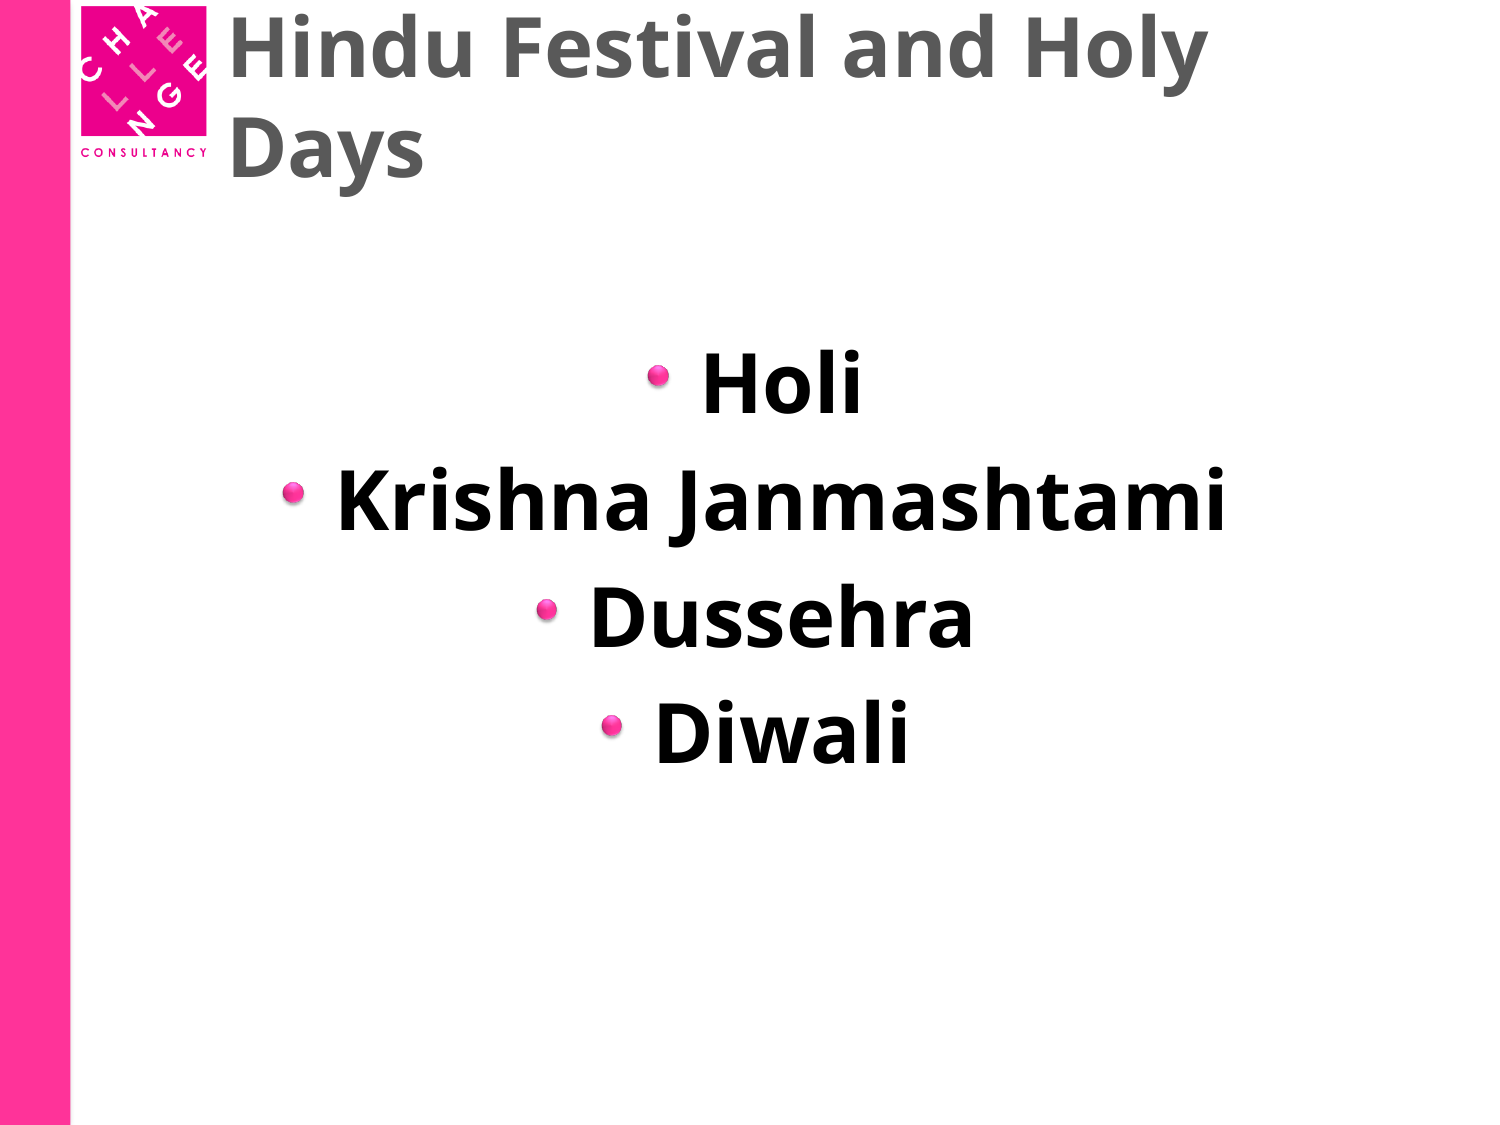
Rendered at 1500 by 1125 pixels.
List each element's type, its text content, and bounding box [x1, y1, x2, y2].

list Holi Krishna Janmashtami Dussehra Diwali [78, 196, 1430, 1083]
picture [596, 712, 627, 748]
title Hindu Festival and Holy Days [210, 0, 1430, 188]
picture [76, 0, 210, 166]
picture [277, 479, 309, 515]
picture [531, 596, 562, 632]
picture [642, 362, 674, 398]
